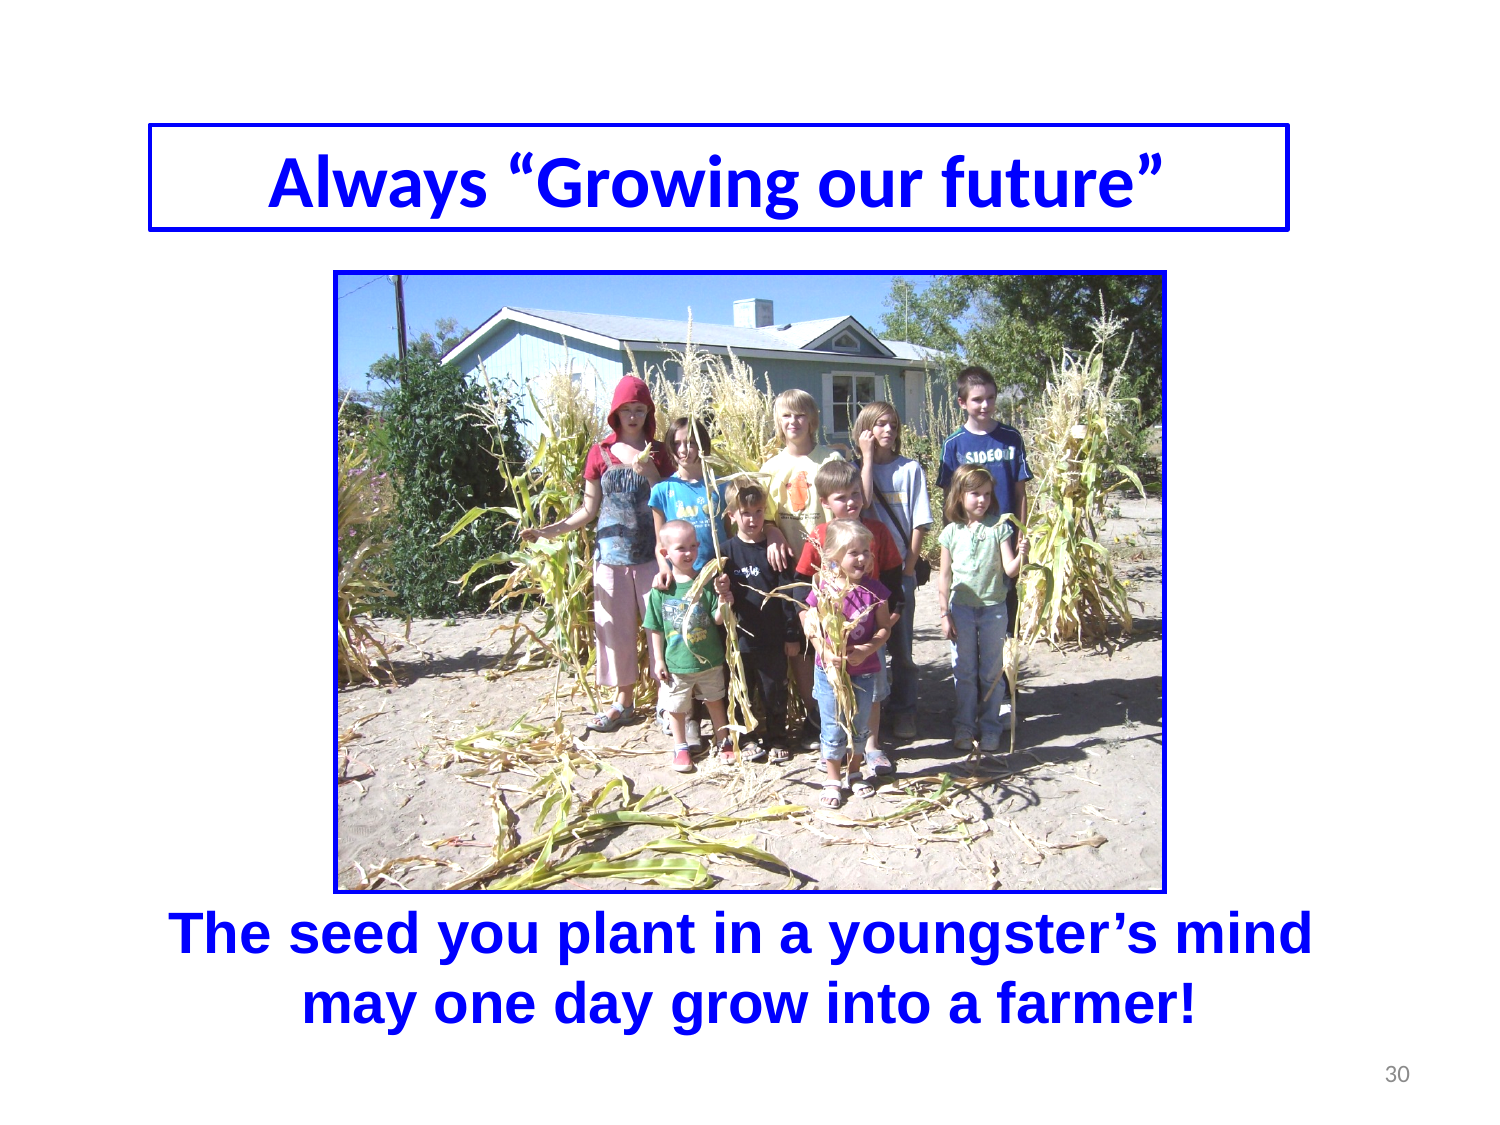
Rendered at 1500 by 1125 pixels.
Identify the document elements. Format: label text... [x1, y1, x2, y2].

text_box The seed you plant in a youngster’s mind may one day grow into a farmer! [74, 887, 1425, 1043]
text_box Always “Growing our future” [149, 124, 1288, 230]
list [337, 274, 1163, 891]
slide_number 30 [1074, 1042, 1425, 1103]
